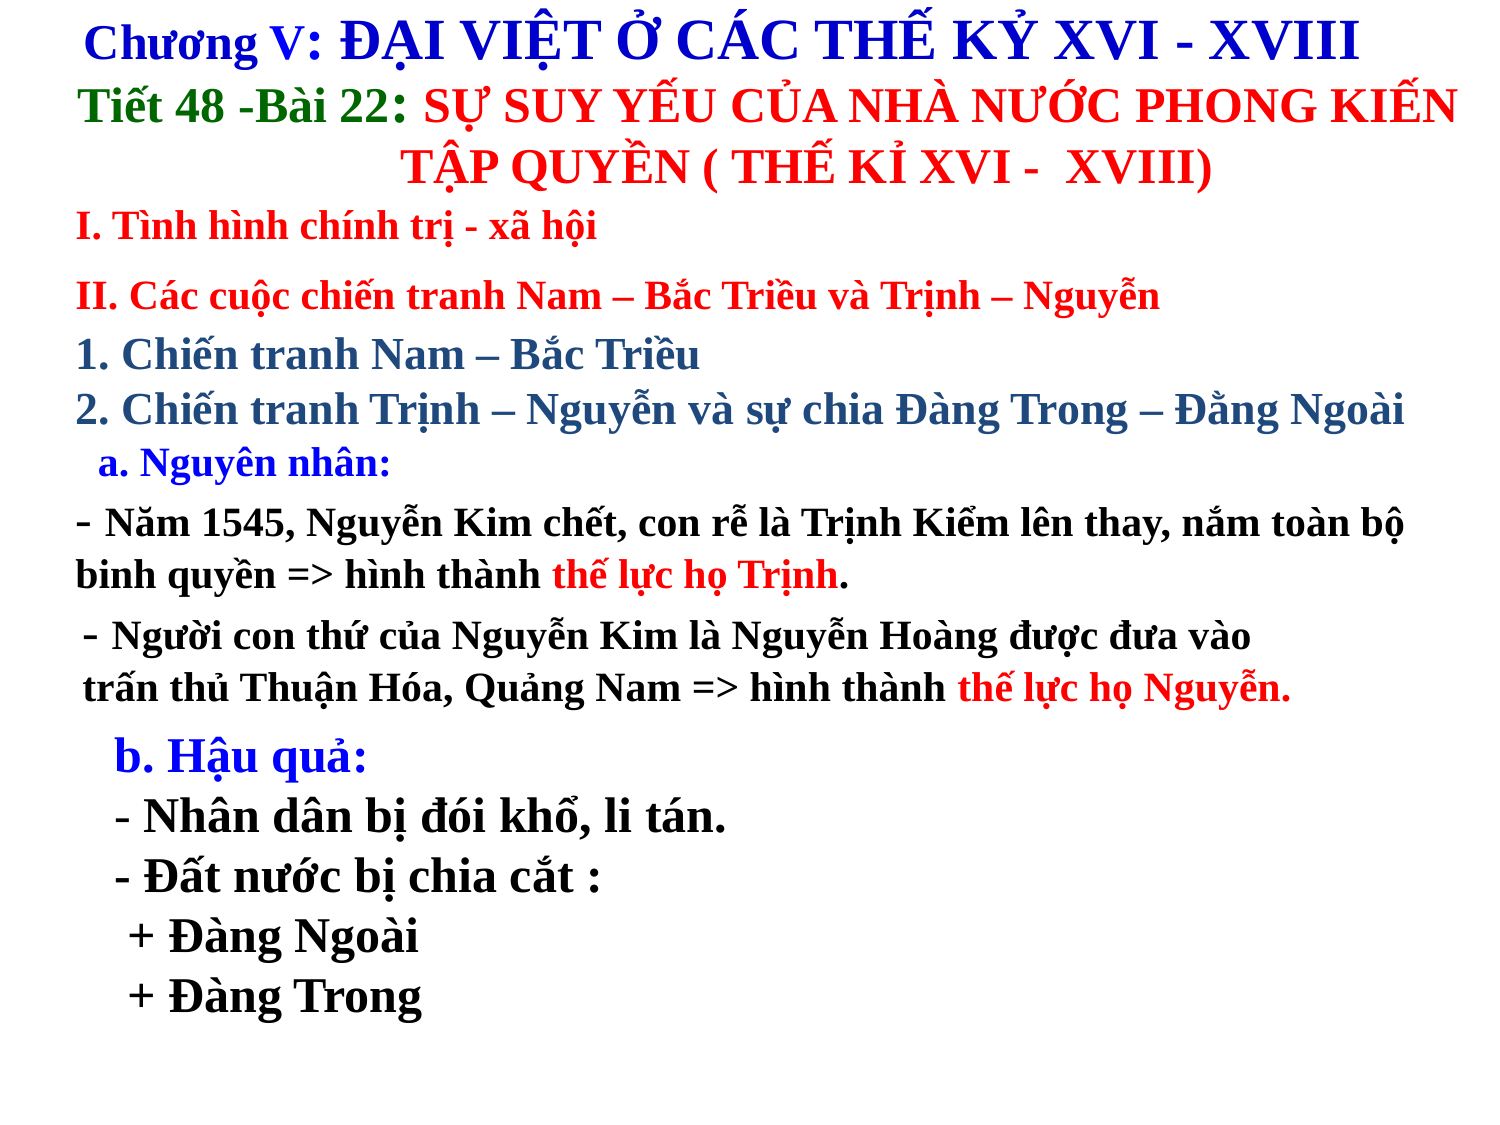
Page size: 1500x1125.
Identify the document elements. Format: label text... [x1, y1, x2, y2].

text_box 1. Chiến tranh Nam – Bắc Triều 2. Chiến tranh Trịnh – Nguyễn và sự chia Đàng Trong – Đằng Ngoài [61, 316, 1448, 441]
text_box a. Nguyên nhân: [83, 427, 721, 479]
text_box b. Hậu quả: - Nhân dân bị đói khổ, li tán. - Đất nước bị chia cắt : + Đàng Ngoài + Đàng Trong [99, 714, 1450, 1030]
text_box - Năm 1545, Nguyễn Kim chết, con rễ là Trịnh Kiểm lên thay, nắm toàn bộ binh quyền => hình thành thế lực họ Trịnh. [60, 479, 1426, 604]
text_box Tiết 48 -Bài 22: SỰ SUY YẾU CỦA NHÀ NƯỚC PHONG KIẾN TẬP QUYỀN ( THẾ KỈ XVI - XVIII) [63, 56, 1500, 202]
text_box Chương V: ĐẠI VIỆT Ở CÁC THẾ KỶ XVI - XVIII [69, 0, 1377, 56]
text_box I. Tình hình chính trị - xã hội II. Các cuộc chiến tranh Nam – Bắc Triều và Trịnh – Nguyễn [60, 190, 1450, 326]
text_box - Người con thứ của Nguyễn Kim là Nguyễn Hoàng được đưa vào trấn thủ Thuận Hóa, Quảng Nam => hình thành thế lực họ Nguyễn. [67, 592, 1333, 717]
